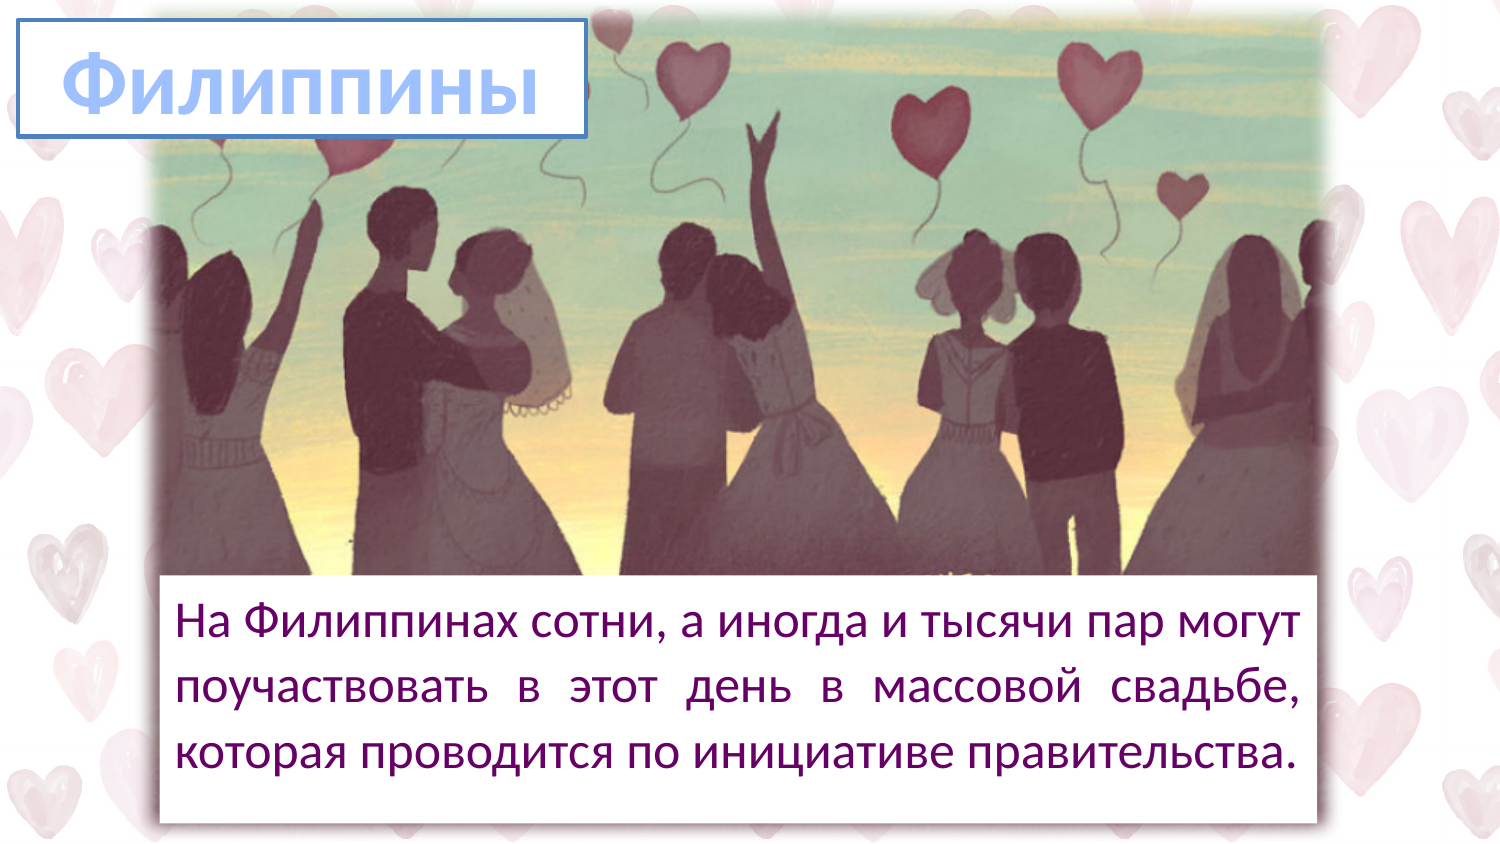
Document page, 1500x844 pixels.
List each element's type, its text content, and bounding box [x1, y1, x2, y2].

picture [135, 0, 1342, 844]
title Филиппины [16, 18, 130, 139]
